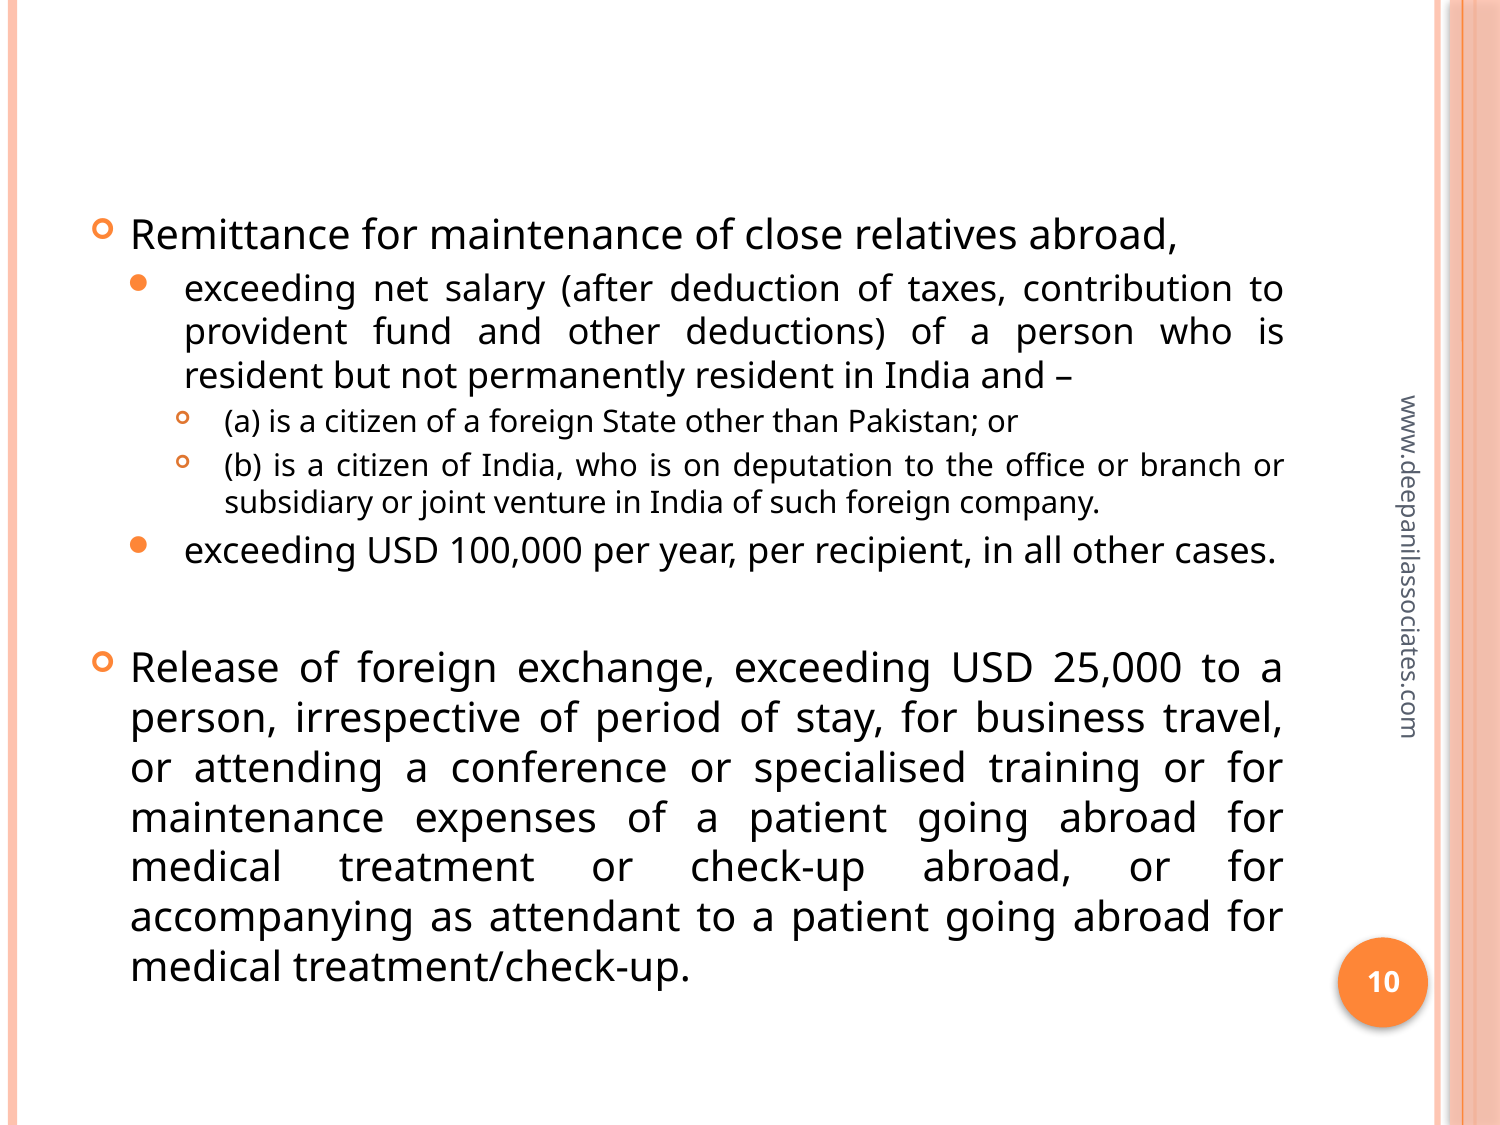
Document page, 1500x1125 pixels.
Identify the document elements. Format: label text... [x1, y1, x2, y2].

list Remittance for maintenance of close relatives abroad, exceeding net salary (after deduction of taxes, contribution to provident fund and other deductions) of a person who is resident but not permanently resident in India and – (a) is a citizen of a foreign State other than Pakistan; or (b) is a citizen of India, who is on deputation to the office or branch or subsidiary or joint venture in India of such foreign company. exceeding USD 100,000 per year, per recipient, in all other cases. Release of foreign exchange, exceeding USD 25,000 to a person, irrespective of period of stay, for business travel, or attending a conference or specialised training or for maintenance expenses of a patient going abroad for medical treatment or check-up abroad, or for accompanying as attendant to a patient going abroad for medical treatment/check-up. [75, 200, 1300, 1050]
slide_number 10 [1333, 940, 1434, 1027]
footer www.deepanilassociates.com [1379, 380, 1440, 906]
